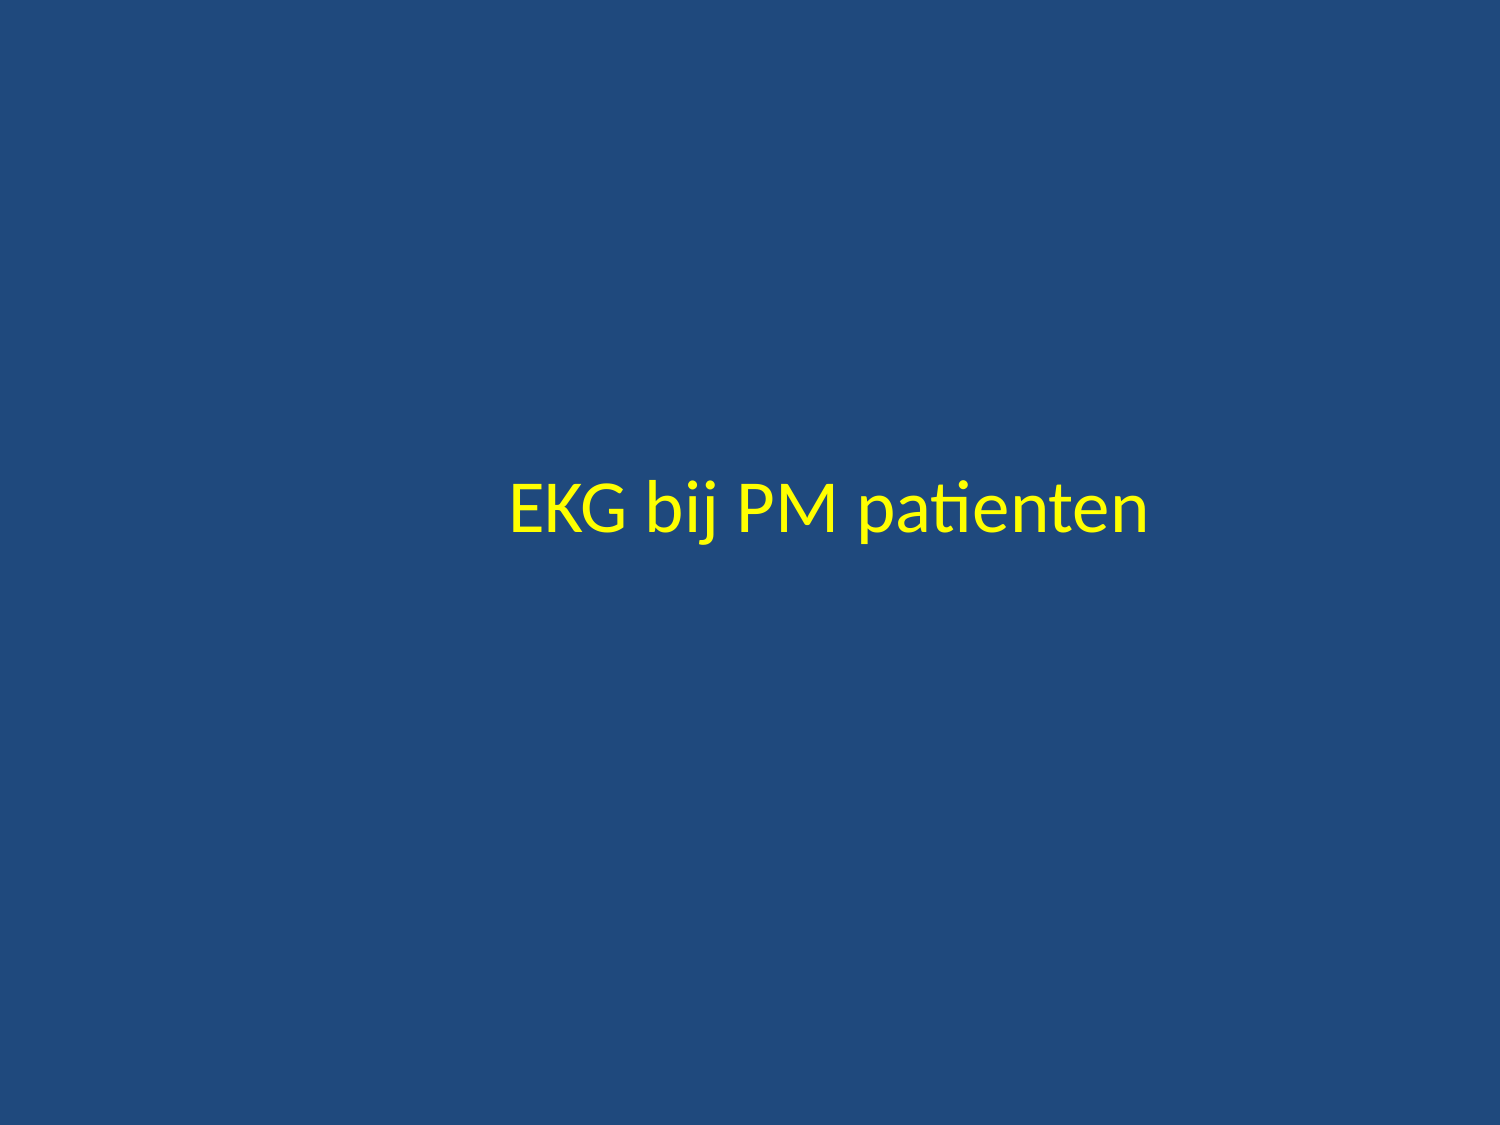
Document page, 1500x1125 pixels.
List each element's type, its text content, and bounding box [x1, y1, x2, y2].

title EKG bij PM patienten [36, 75, 1312, 917]
